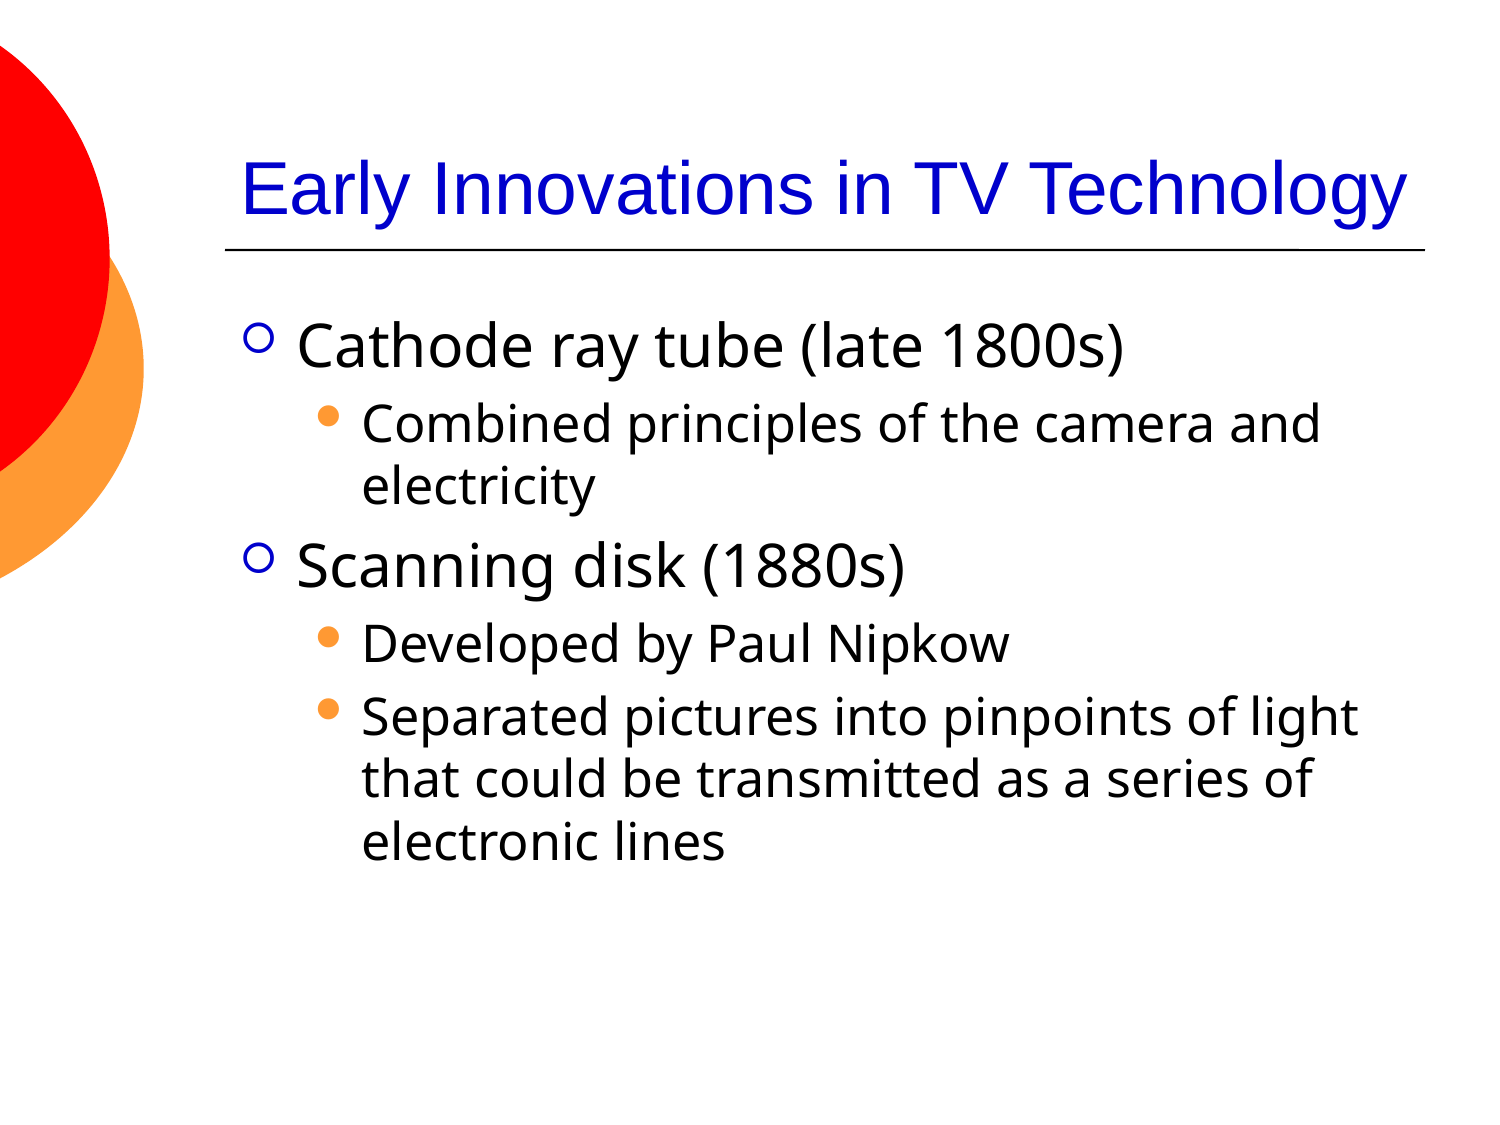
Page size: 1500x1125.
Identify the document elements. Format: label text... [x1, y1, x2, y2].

title Early Innovations in TV Technology [224, 49, 1425, 238]
list Cathode ray tube (late 1800s) Combined principles of the camera and electricity Scanning disk (1880s) Developed by Paul Nipkow Separated pictures into pinpoints of light that could be transmitted as a series of electronic lines [224, 299, 1425, 1063]
